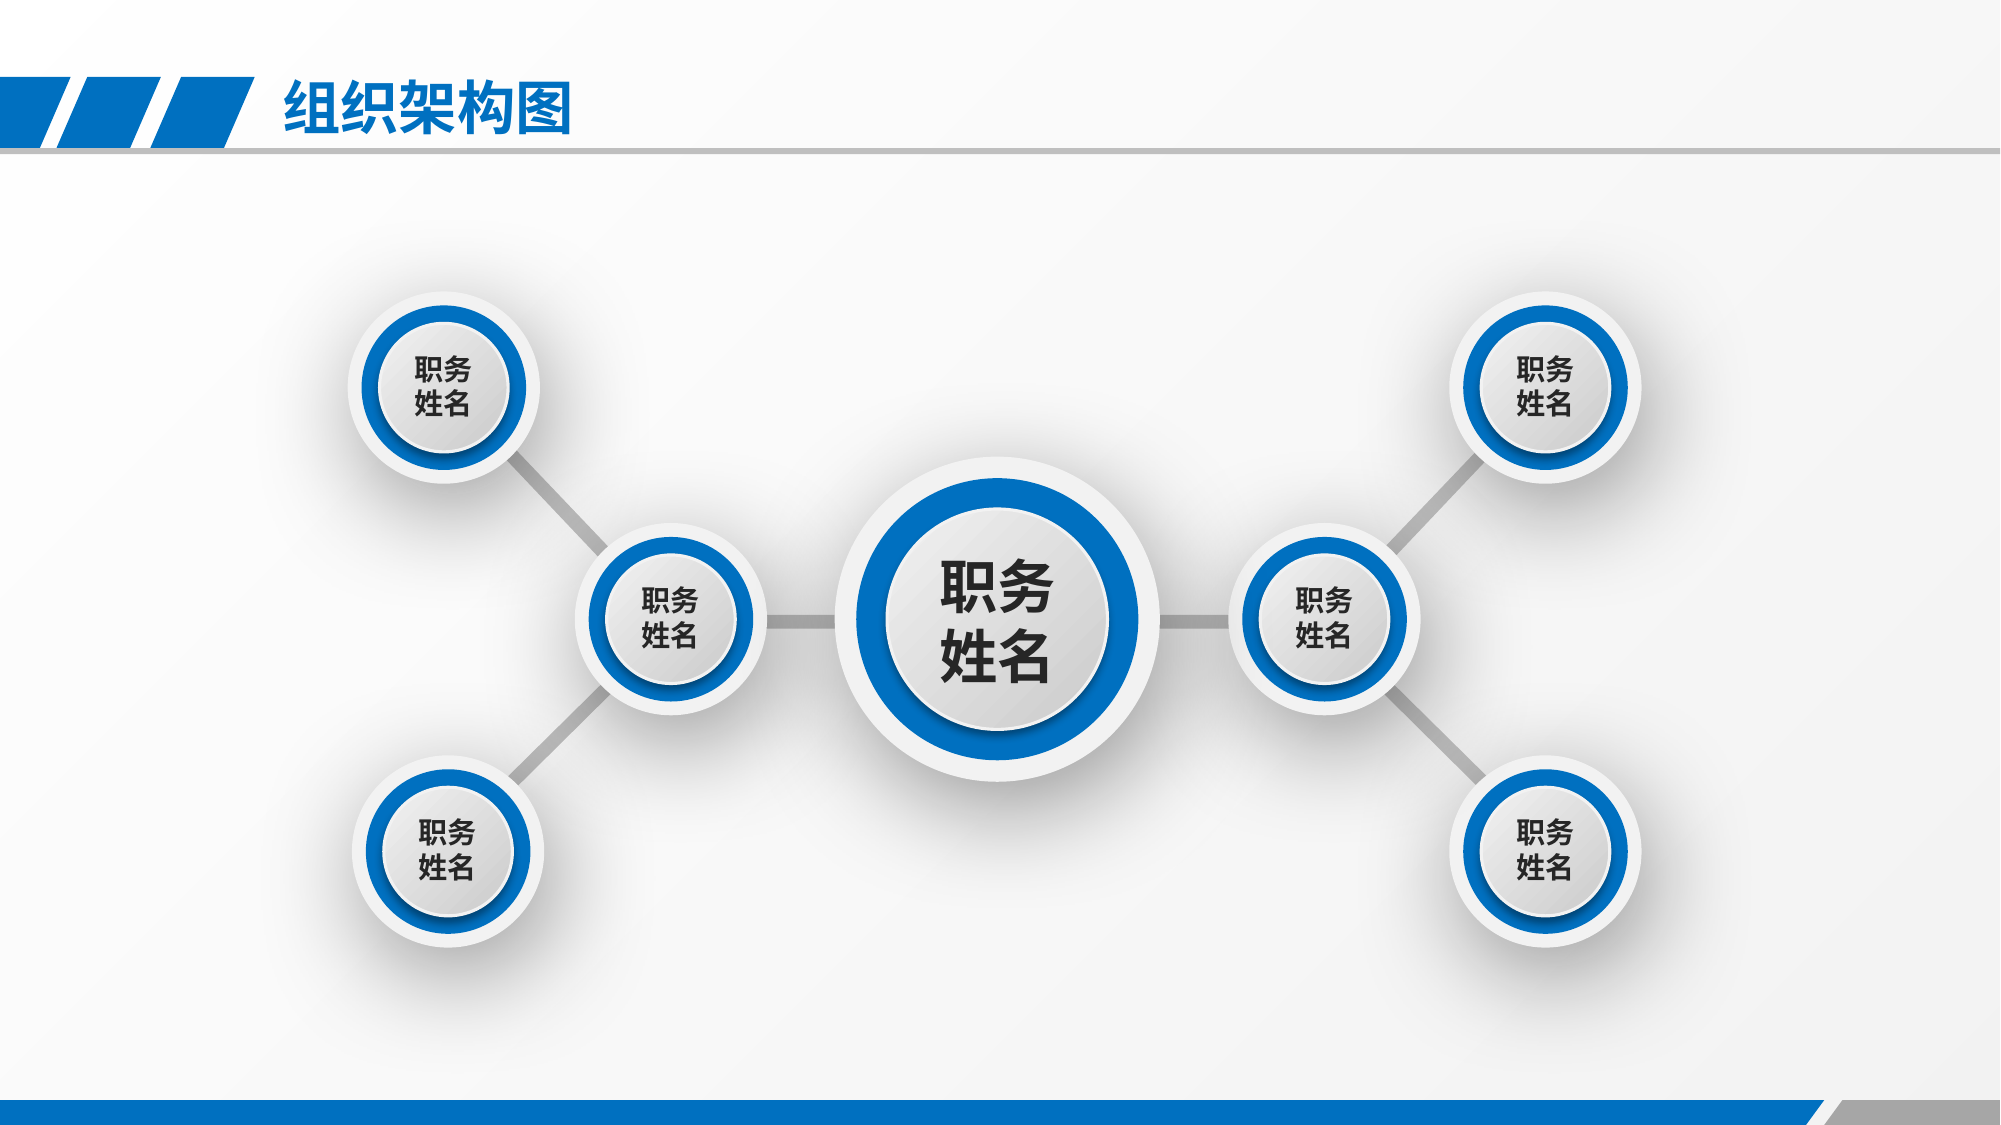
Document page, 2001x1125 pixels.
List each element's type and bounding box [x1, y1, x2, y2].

text_box [355, 758, 542, 945]
text_box [1231, 526, 1418, 713]
text_box [837, 459, 1157, 779]
text_box [495, 440, 1499, 798]
text_box [1452, 758, 1639, 945]
text_box [1452, 294, 1639, 481]
text_box [577, 526, 764, 713]
text_box [350, 294, 537, 481]
